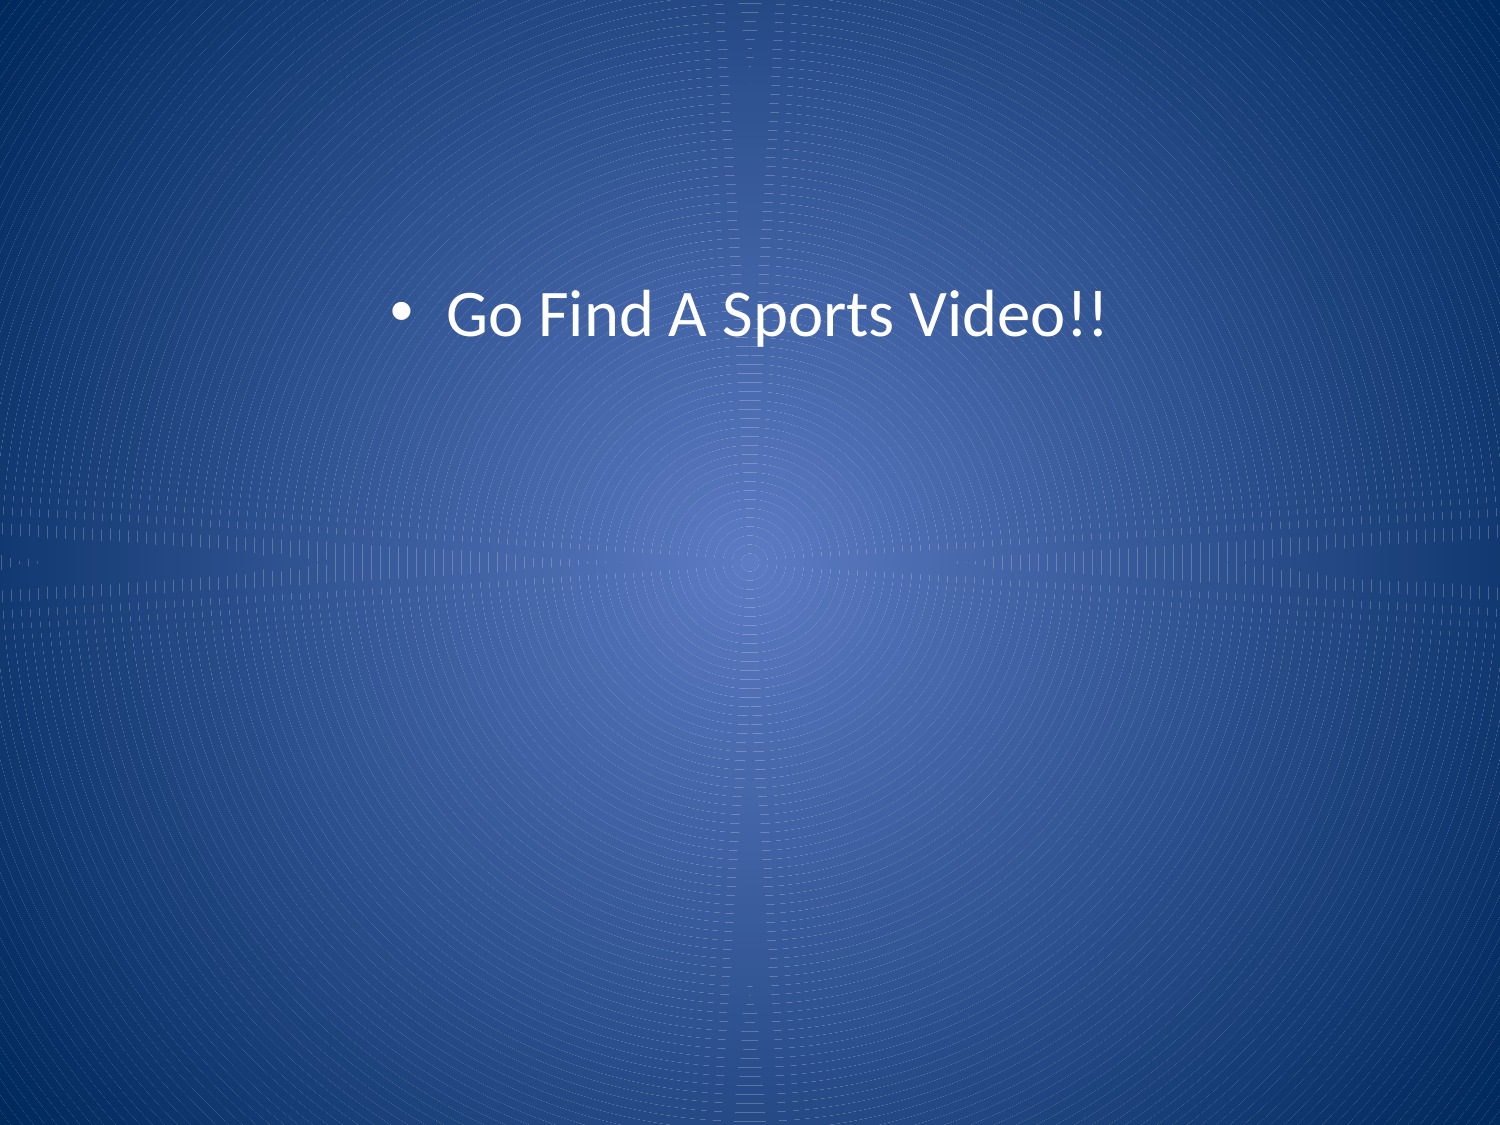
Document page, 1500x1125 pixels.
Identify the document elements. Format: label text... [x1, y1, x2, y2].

list Go Find A Sports Video!! [75, 262, 1425, 1005]
